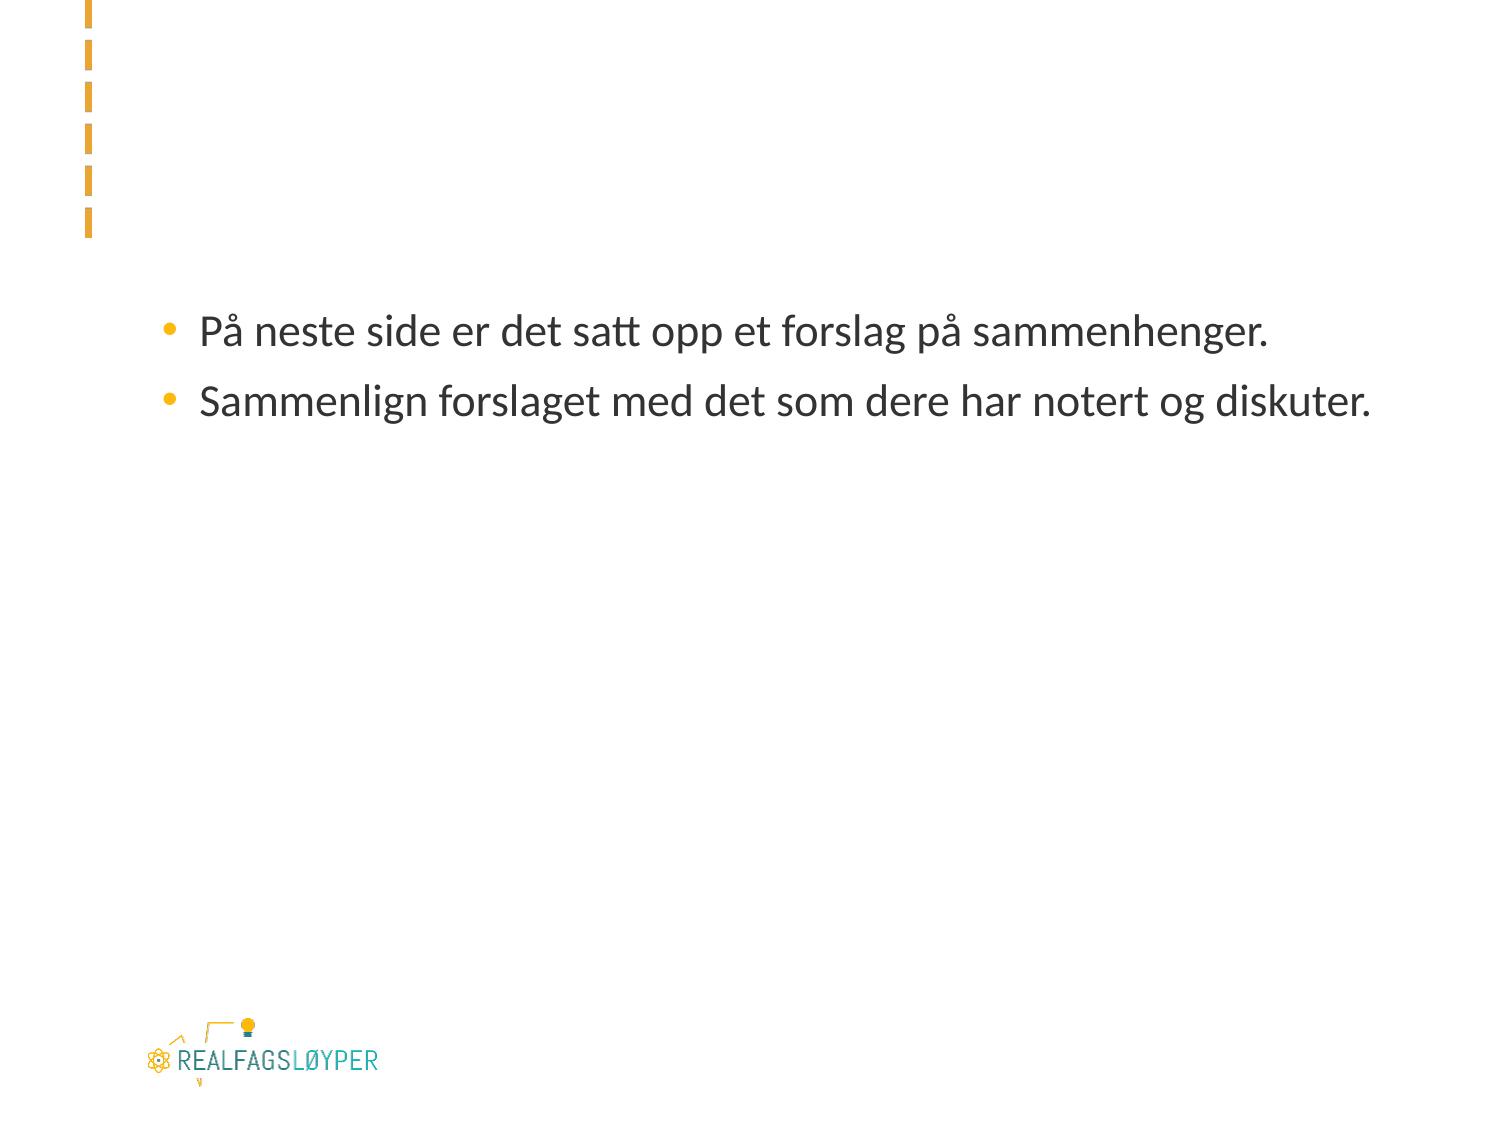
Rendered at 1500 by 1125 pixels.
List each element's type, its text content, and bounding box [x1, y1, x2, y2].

picture [85, 0, 92, 238]
picture [146, 1018, 380, 1089]
list På neste side er det satt opp et forslag på sammenhenger. Sammenlign forslaget med det som dere har notert og diskuter. [146, 299, 1391, 986]
